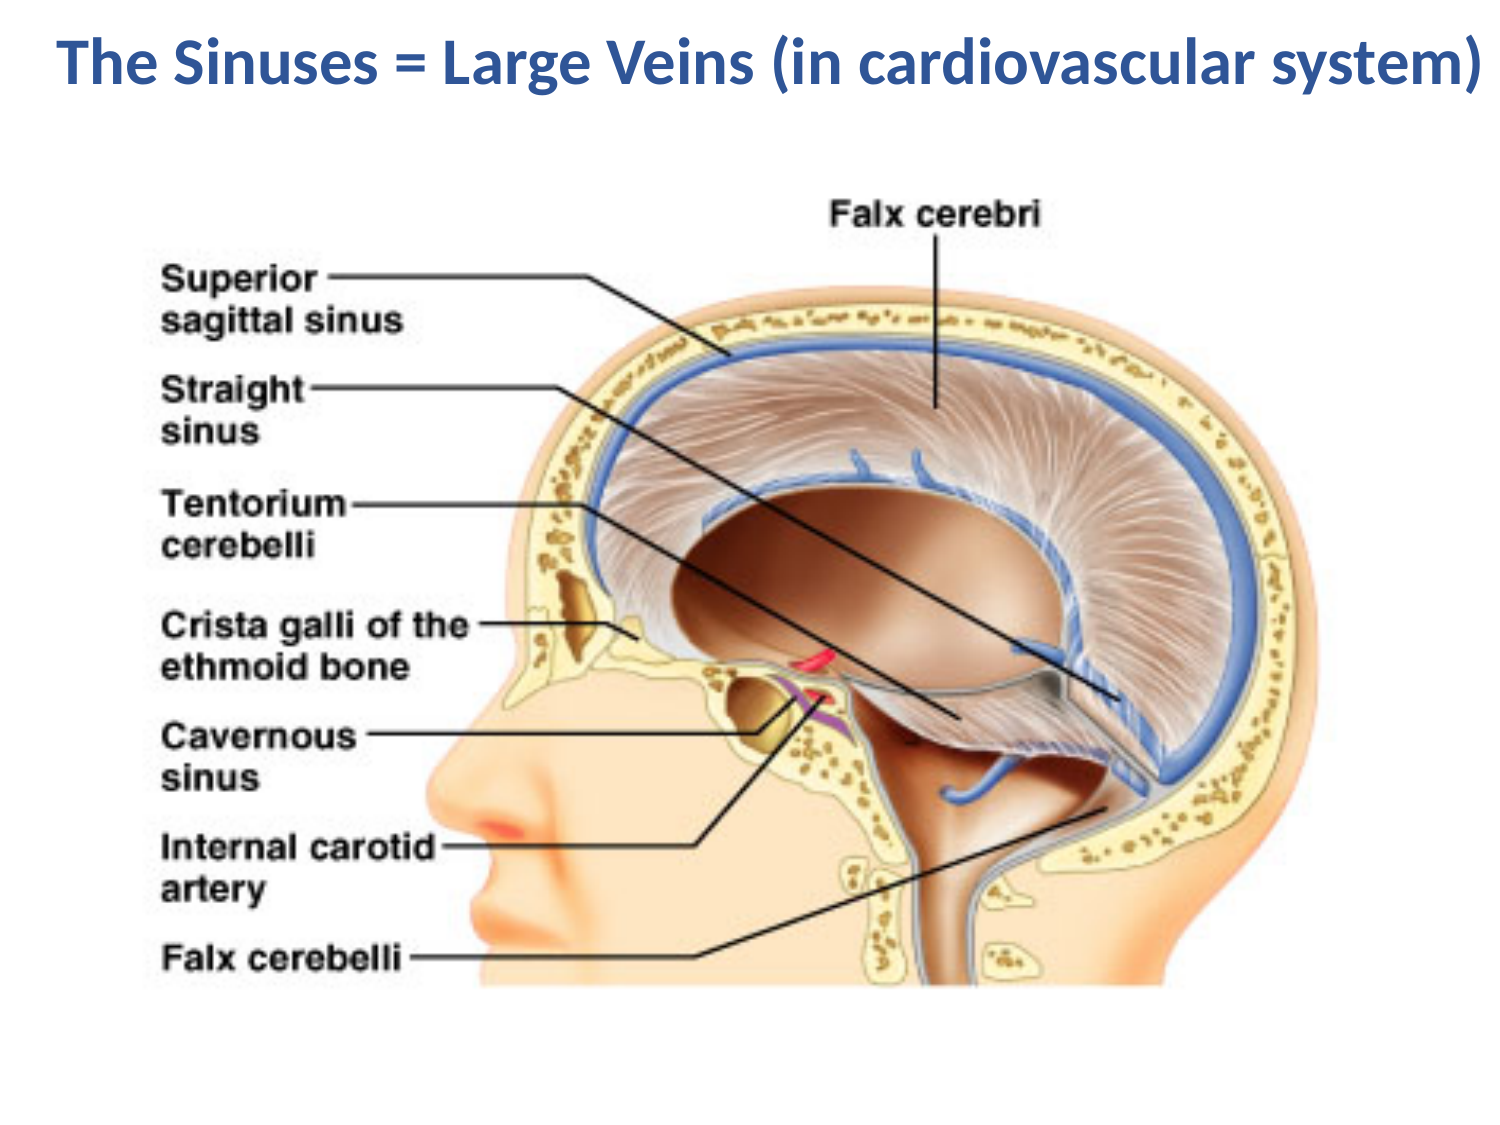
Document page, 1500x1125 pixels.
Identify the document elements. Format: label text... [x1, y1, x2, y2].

picture [112, 176, 1351, 1008]
text_box The Sinuses = Large Veins (in cardiovascular system) [41, 10, 1500, 106]
